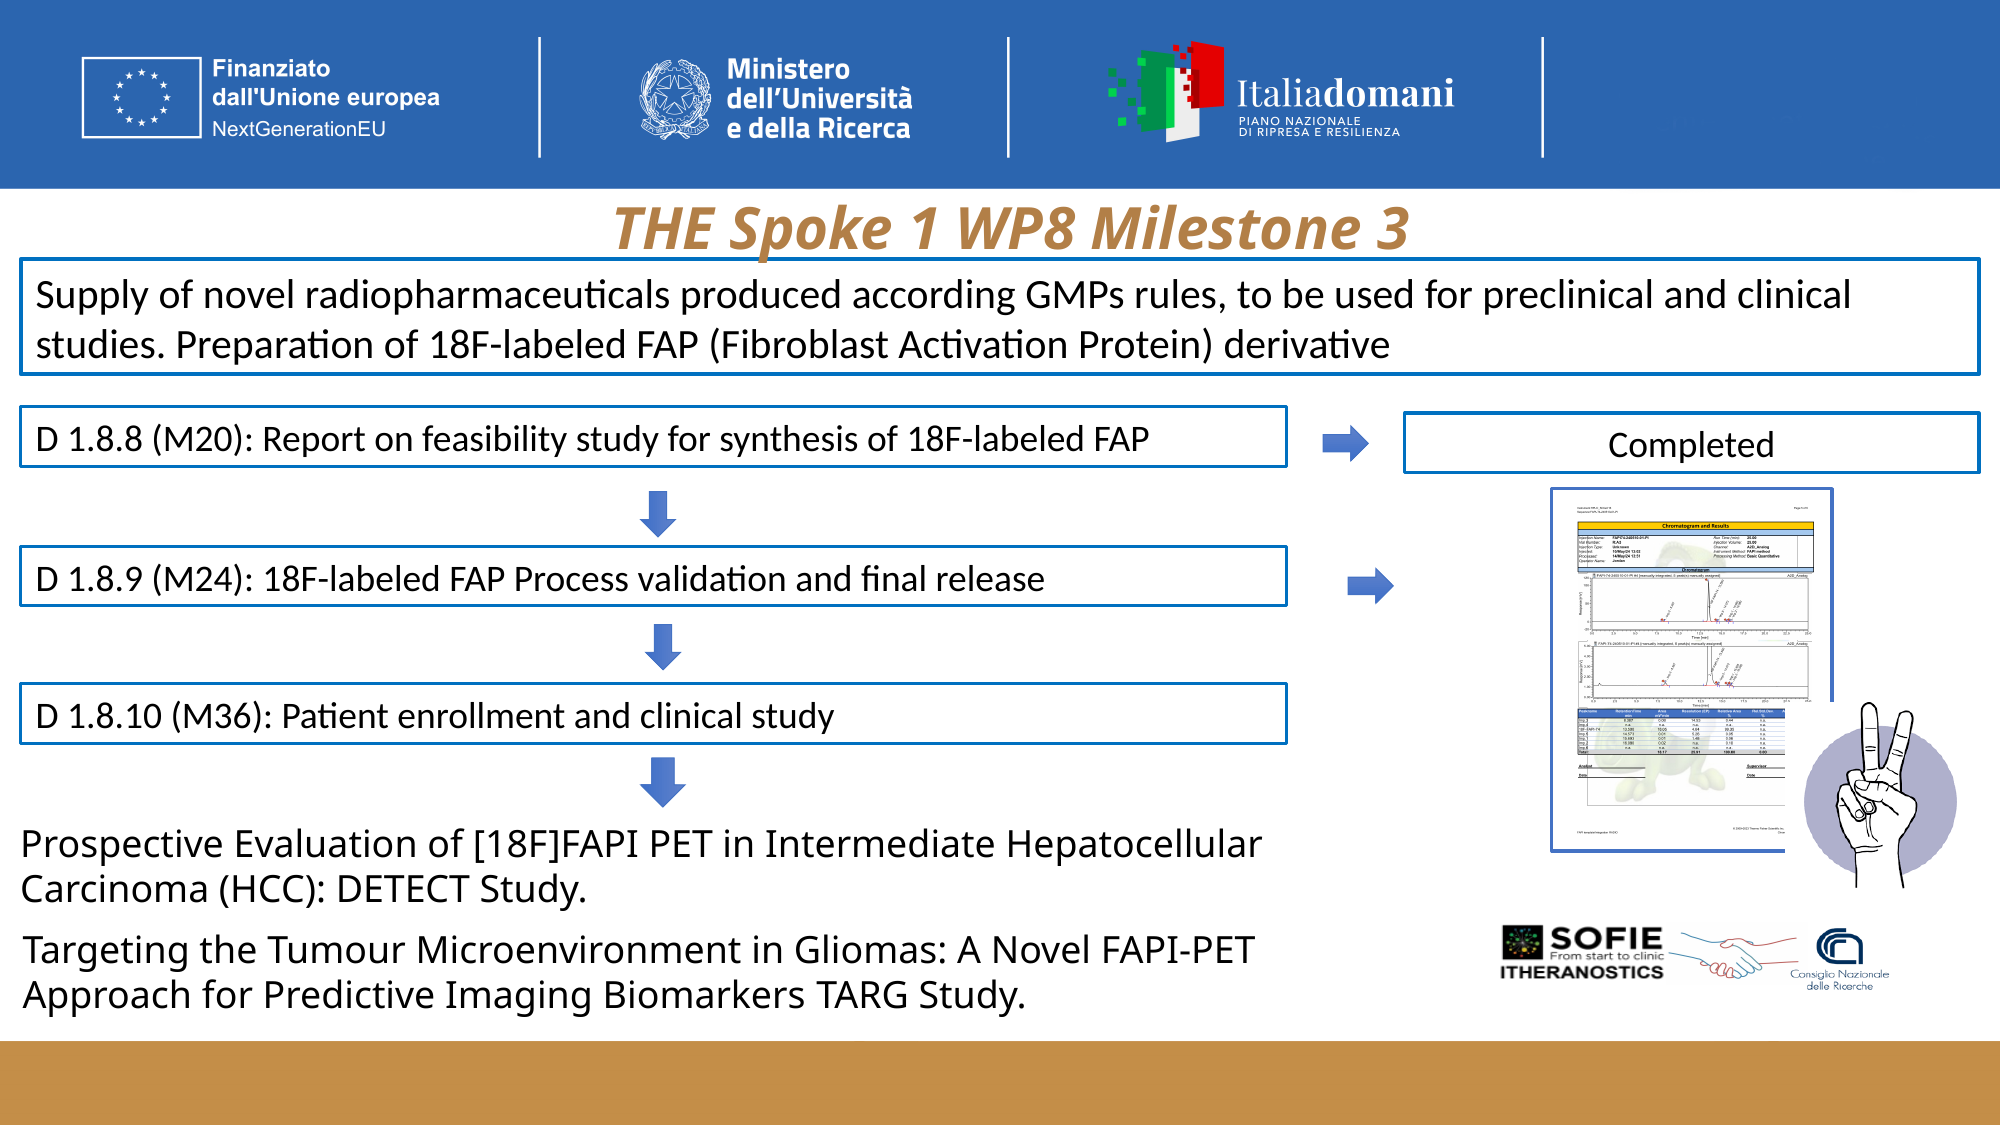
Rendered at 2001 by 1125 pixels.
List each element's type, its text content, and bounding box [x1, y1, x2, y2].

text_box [1493, 919, 1890, 991]
text_box [639, 757, 687, 808]
text_box [639, 491, 677, 538]
text_box [1347, 567, 1394, 605]
text_box [644, 624, 682, 671]
picture [0, 0, 2000, 196]
text_box Completed [1404, 412, 1979, 473]
text_box D 1.8.8 (M20): Report on feasibility study for synthesis of 18F-labeled FAP [20, 406, 1287, 467]
title THE Spoke 1 WP8 Milestone 3 [52, 191, 1969, 320]
text_box D 1.8.9 (M24): 18F-labeled FAP Process validation and final release [20, 546, 1287, 606]
text_box Targeting the Tumour Microenvironment in Gliomas: A Novel FAPI-PET Approach for Predictive Imaging Biomarkers TARG Study. [7, 919, 1309, 1024]
picture [0, 1041, 2000, 1125]
text_box Prospective Evaluation of [18F]FAPI PET in Intermediate Hepatocellular Carcinoma (HCC): DETECT Study. [5, 813, 1323, 918]
text_box D 1.8.10 (M36): Patient enrollment and clinical study [20, 683, 1287, 744]
text_box Supply of novel radiopharmaceuticals produced according GMPs rules, to be used for preclinical and clinical studies. Preparation of 18F-labeled FAP (Fibroblast Activation Protein) derivative [20, 259, 1979, 374]
picture [1553, 490, 1975, 891]
text_box [1322, 424, 1369, 462]
